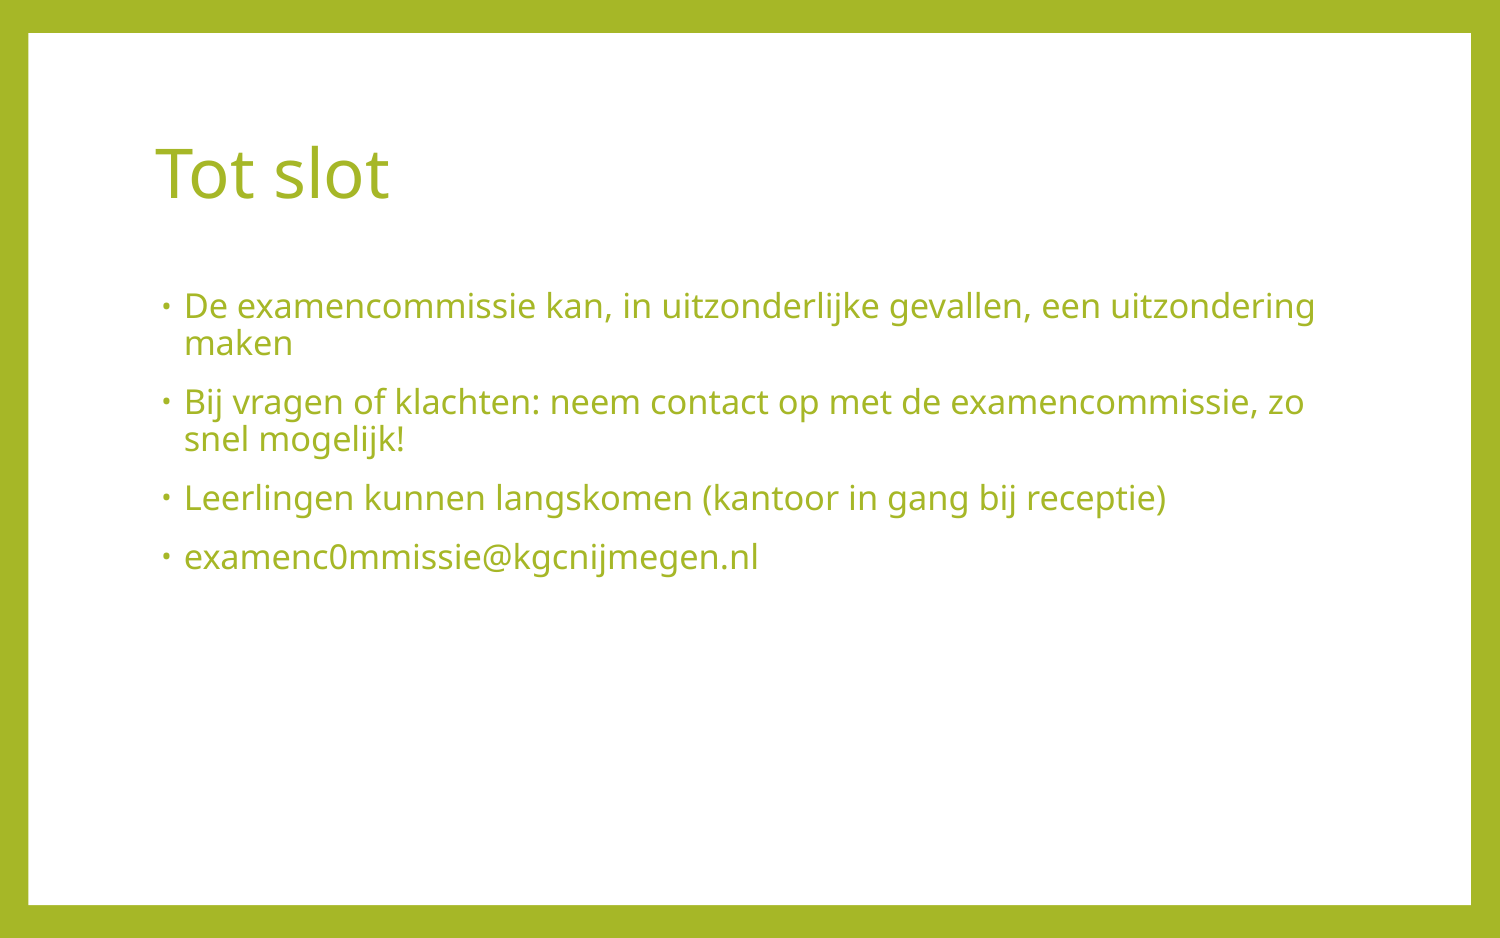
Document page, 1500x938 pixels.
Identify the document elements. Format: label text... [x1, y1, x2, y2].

title Tot slot [140, 83, 1356, 269]
list De examencommissie kan, in uitzonderlijke gevallen, een uitzondering maken Bij vragen of klachten: neem contact op met de examencommissie, zo snel mogelijk! Leerlingen kunnen langskomen (kantoor in gang bij receptie) examenc0mmissie@kgcnijmegen.nl [140, 281, 1356, 834]
